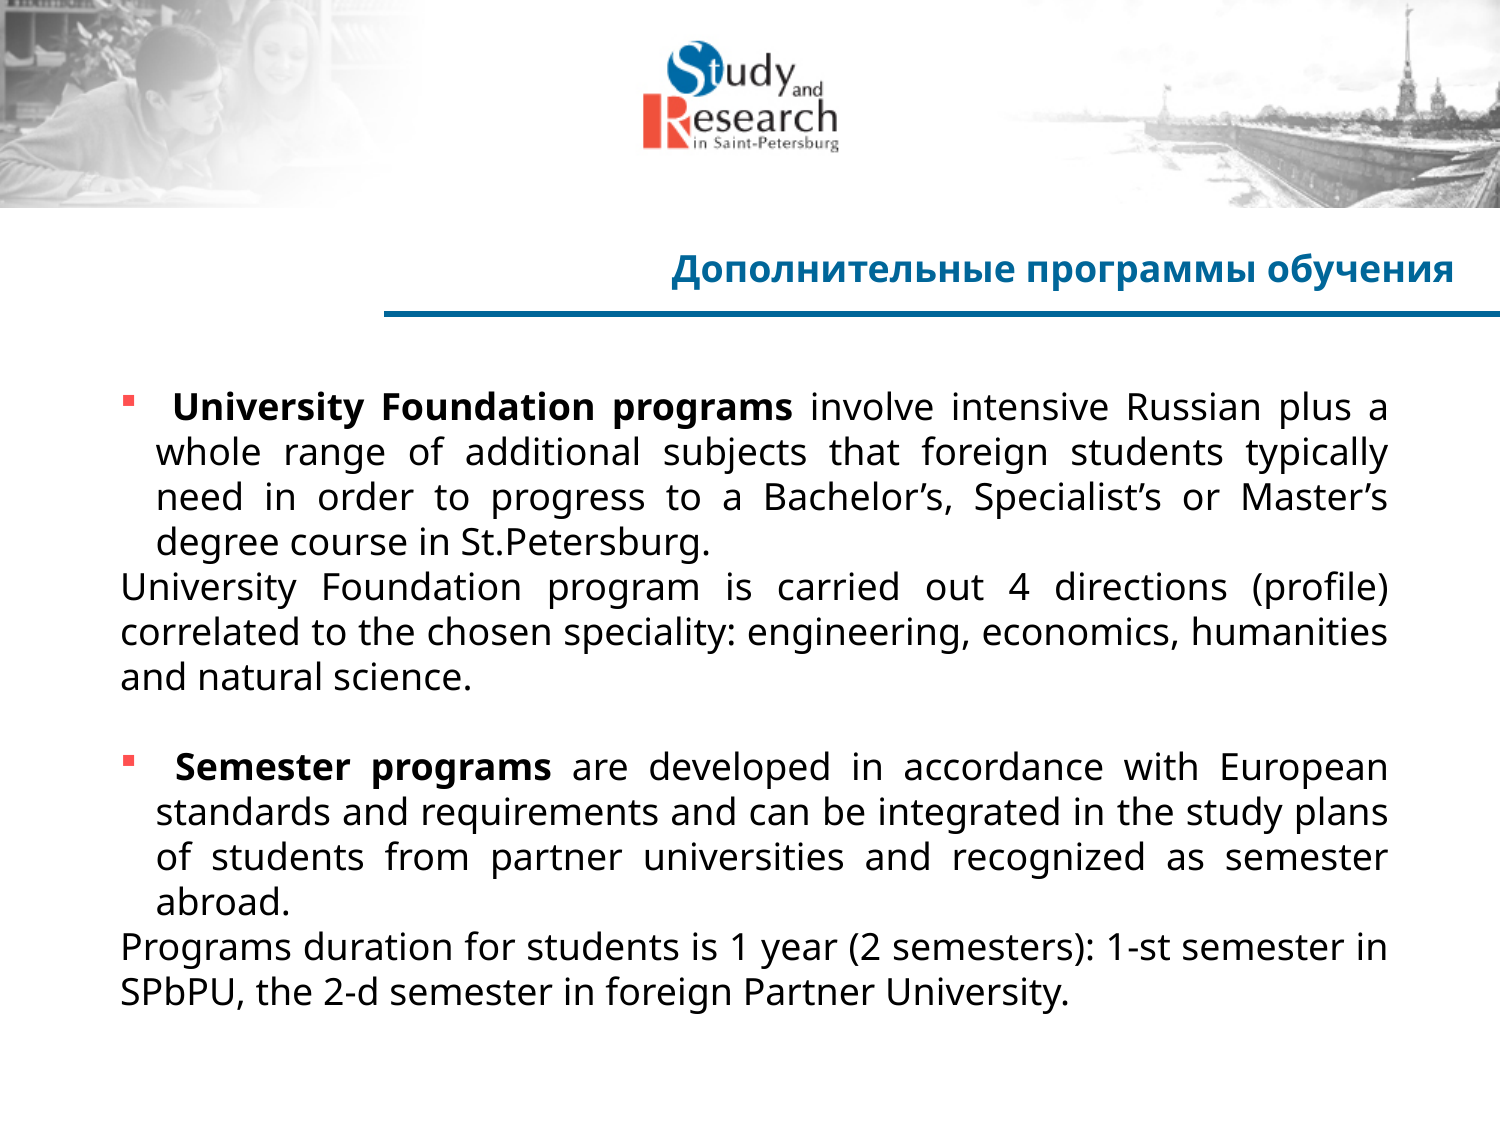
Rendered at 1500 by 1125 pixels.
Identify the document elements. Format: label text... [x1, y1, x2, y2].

text_box Дополнительные программы обучения [171, 218, 1471, 338]
picture [0, 0, 1500, 209]
text_box University Foundation programs involve intensive Russian plus a whole range of additional subjects that foreign students typically need in order to progress to a Bachelor’s, Specialist’s or Master’s degree course in St.Petersburg. University Foundation program is carried out 4 directions (profile) correlated to the chosen speciality: engineering, economics, humanities and natural science. Semester programs are developed in accordance with European standards and requirements and can be integrated in the study plans of students from partner universities and recognized as semester abroad. Programs duration for students is 1 year (2 semesters): 1-st semester in SPbPU, the 2-d semester in foreign Partner University. [105, 375, 1405, 1111]
